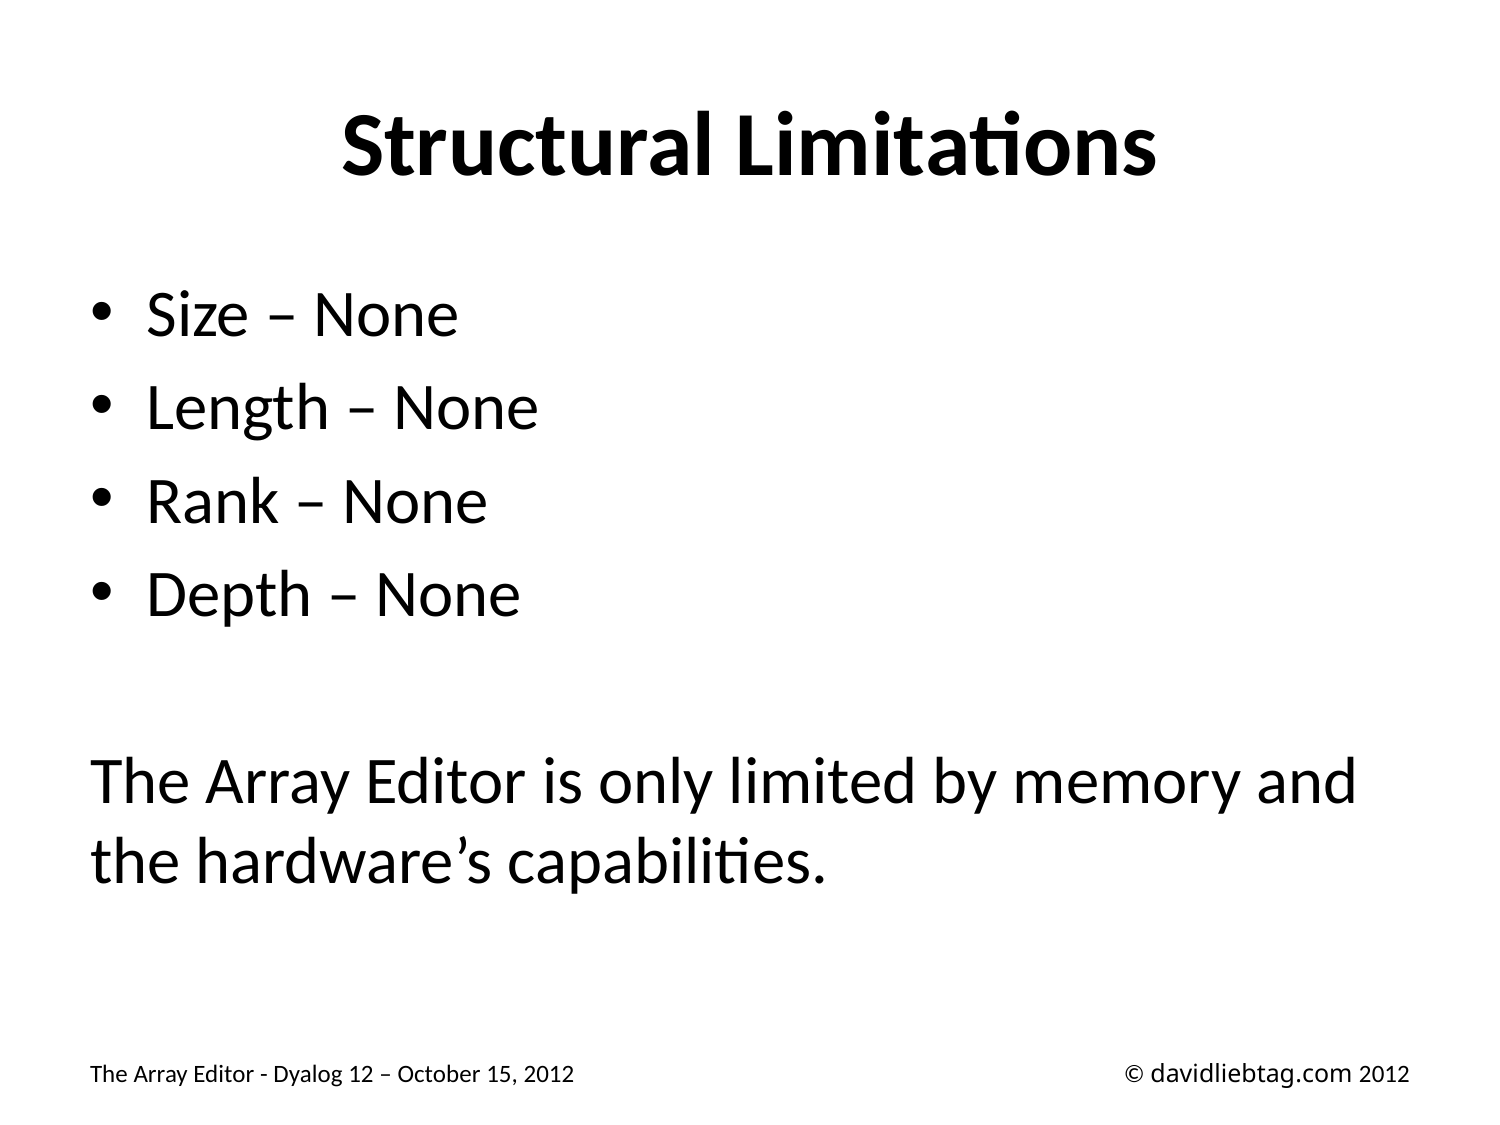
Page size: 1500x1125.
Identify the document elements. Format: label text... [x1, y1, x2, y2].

list Size – None Length – None Rank – None Depth – None The Array Editor is only limited by memory and the hardware’s capabilities. [75, 262, 1425, 1005]
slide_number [75, 1042, 1038, 1103]
title Structural Limitations [75, 45, 1425, 233]
footer © davidliebtag.com 2012 [1100, 1042, 1425, 1103]
